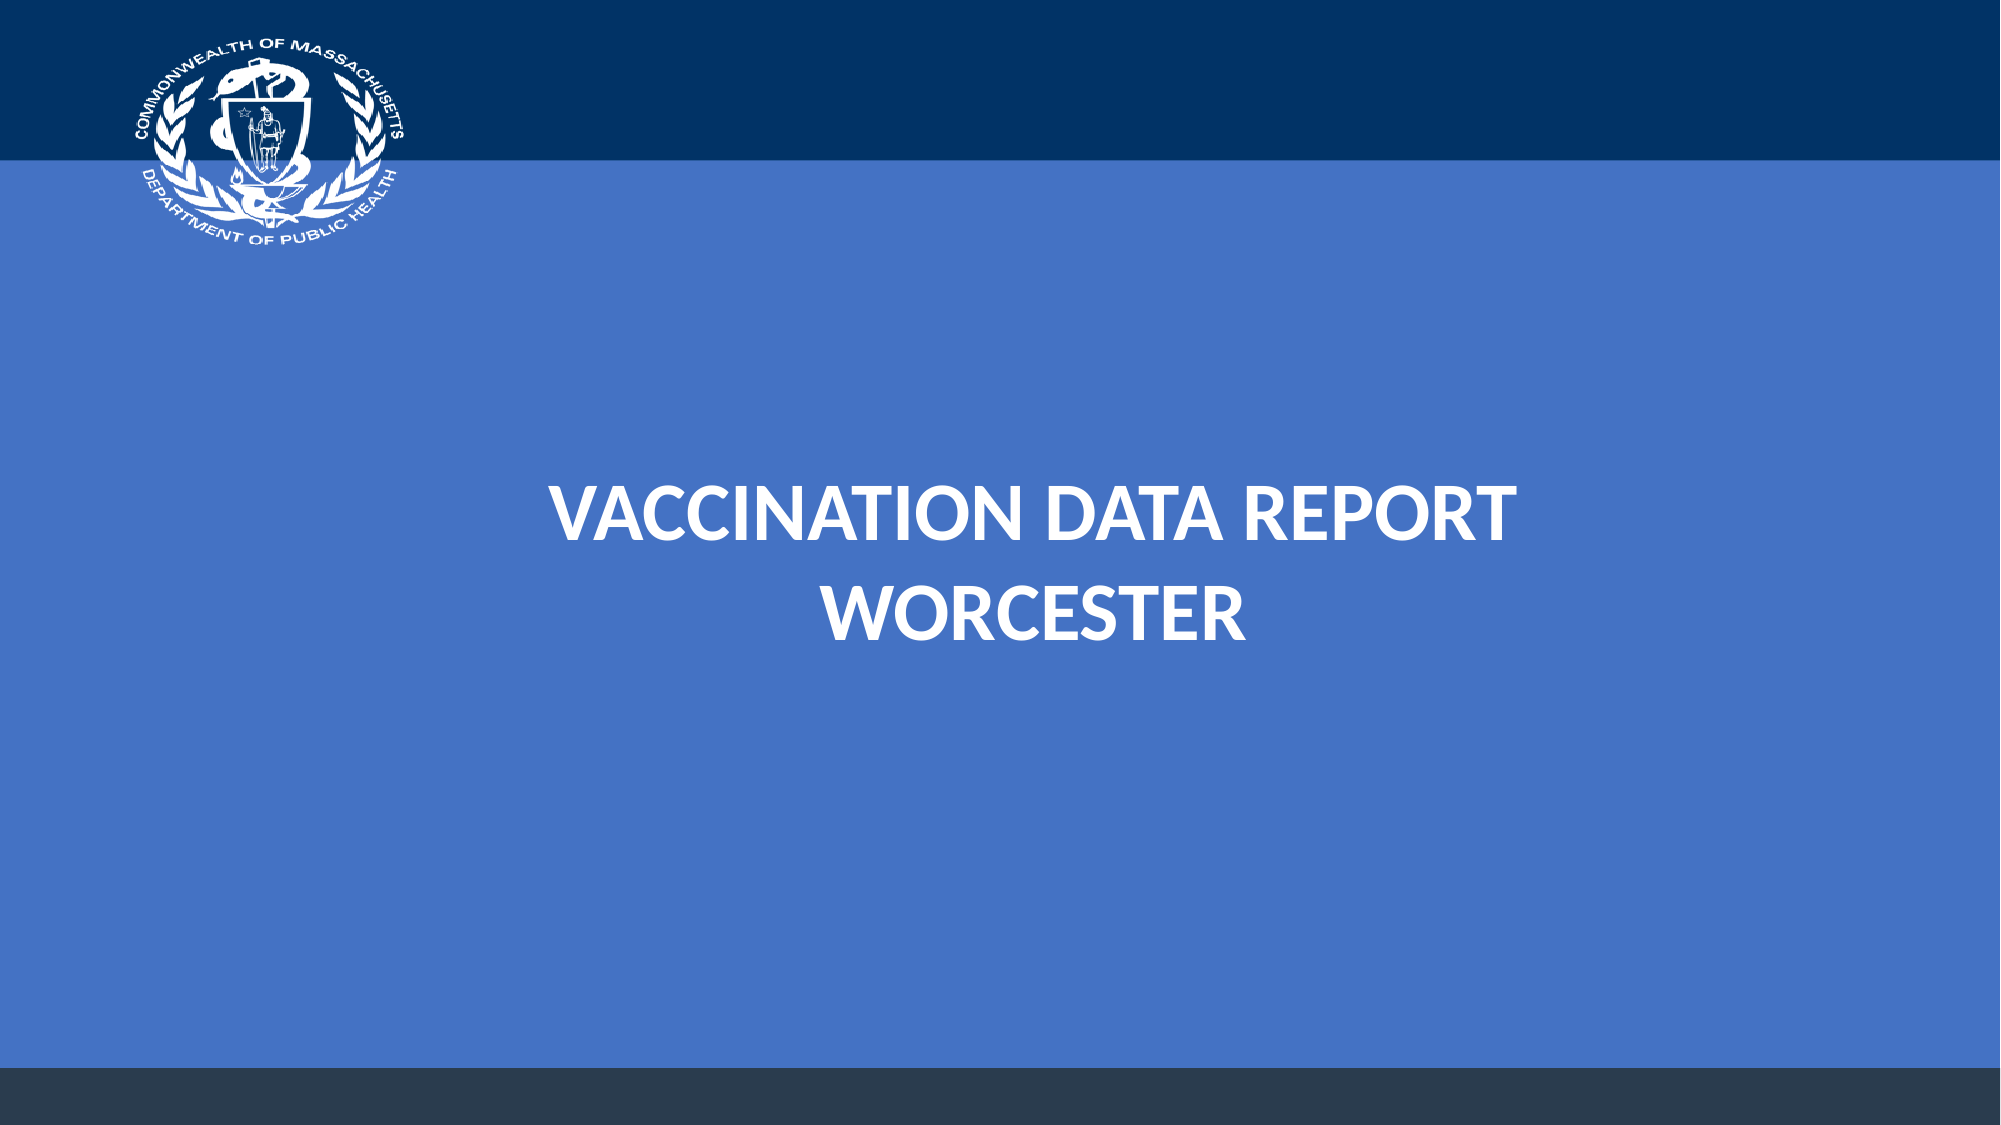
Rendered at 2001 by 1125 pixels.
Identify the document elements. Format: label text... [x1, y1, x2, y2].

picture [133, 38, 407, 245]
title Vaccination Data Report Worcester [185, 450, 1882, 674]
